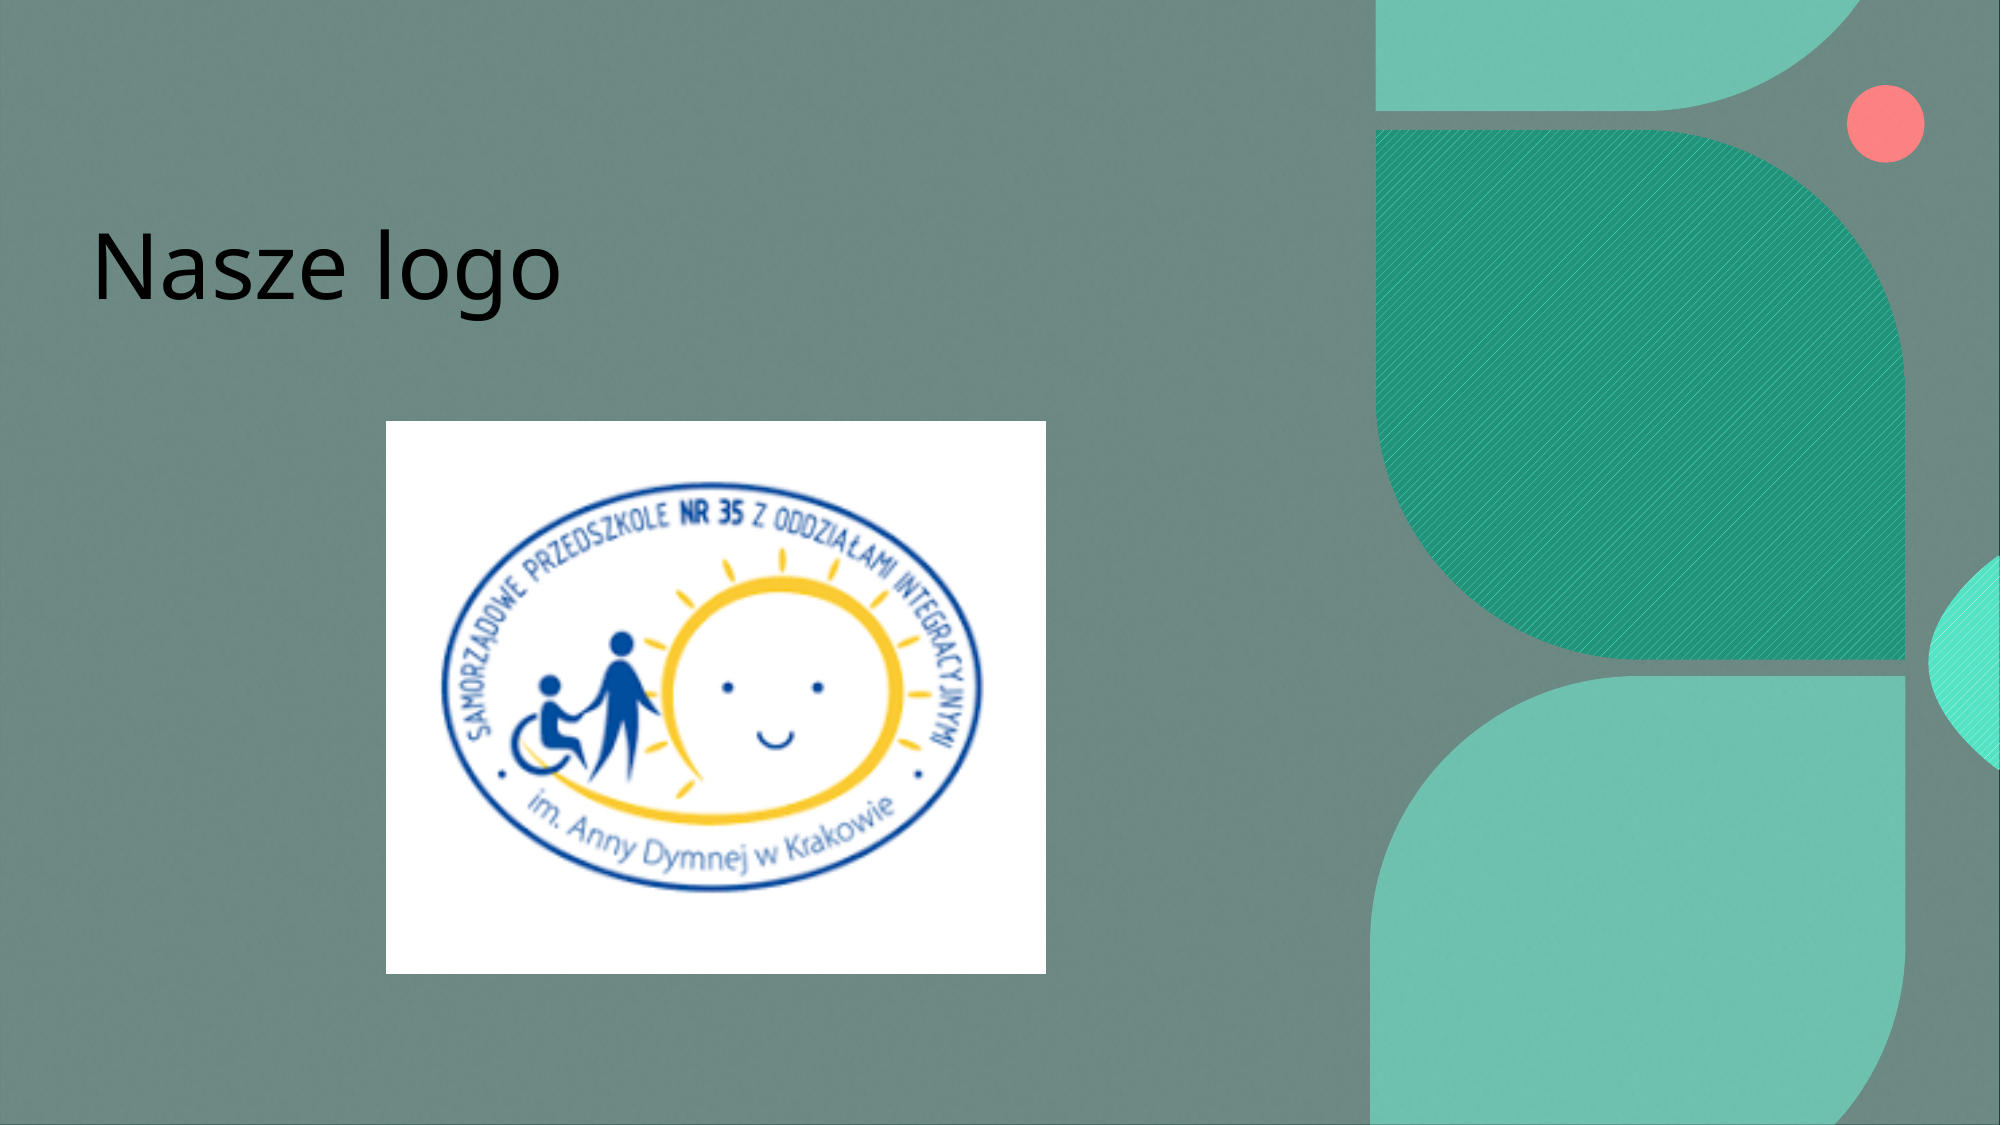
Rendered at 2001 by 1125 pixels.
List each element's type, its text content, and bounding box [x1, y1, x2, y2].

title Nasze logo [75, 109, 1336, 327]
picture [386, 421, 1046, 974]
